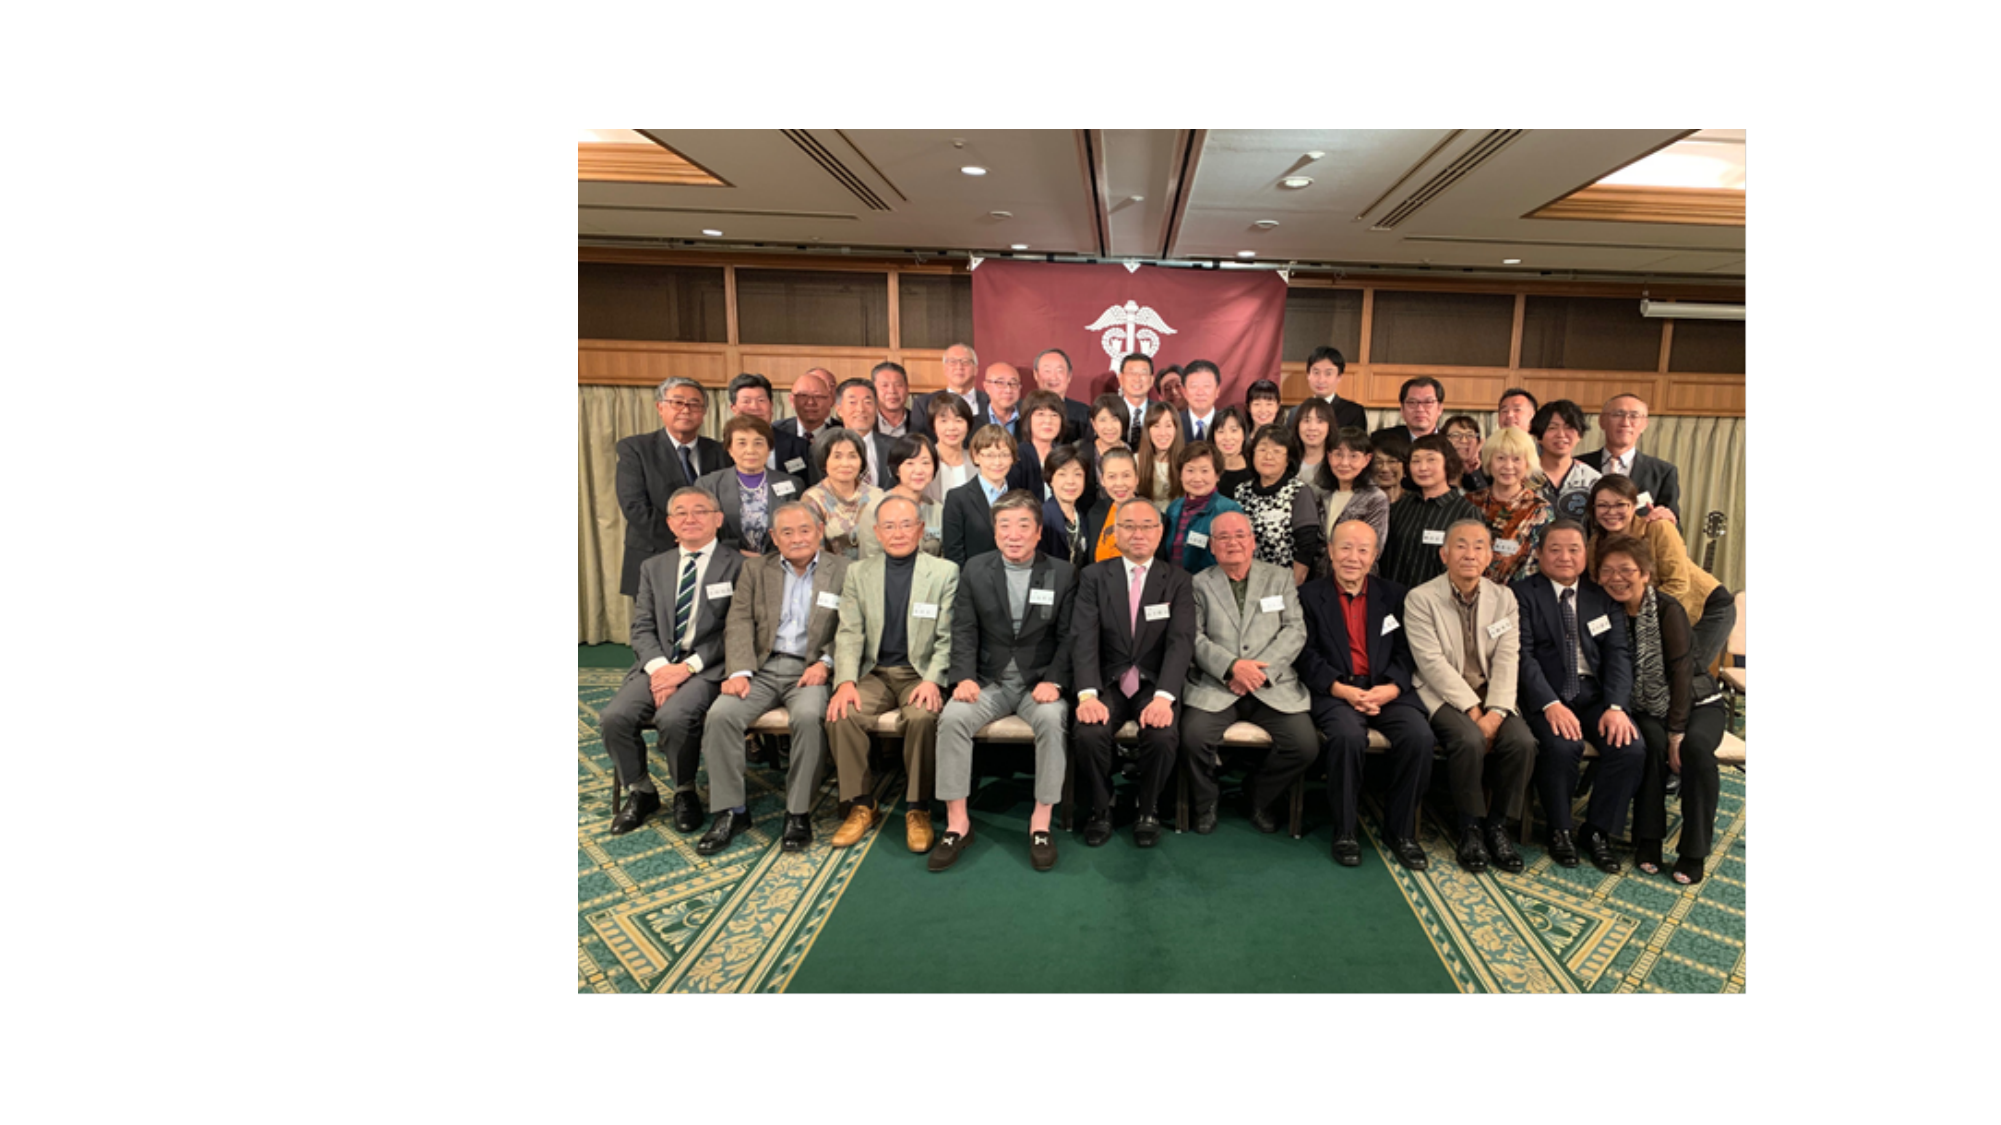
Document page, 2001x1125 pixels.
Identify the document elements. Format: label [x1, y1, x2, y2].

picture [578, 129, 1748, 996]
